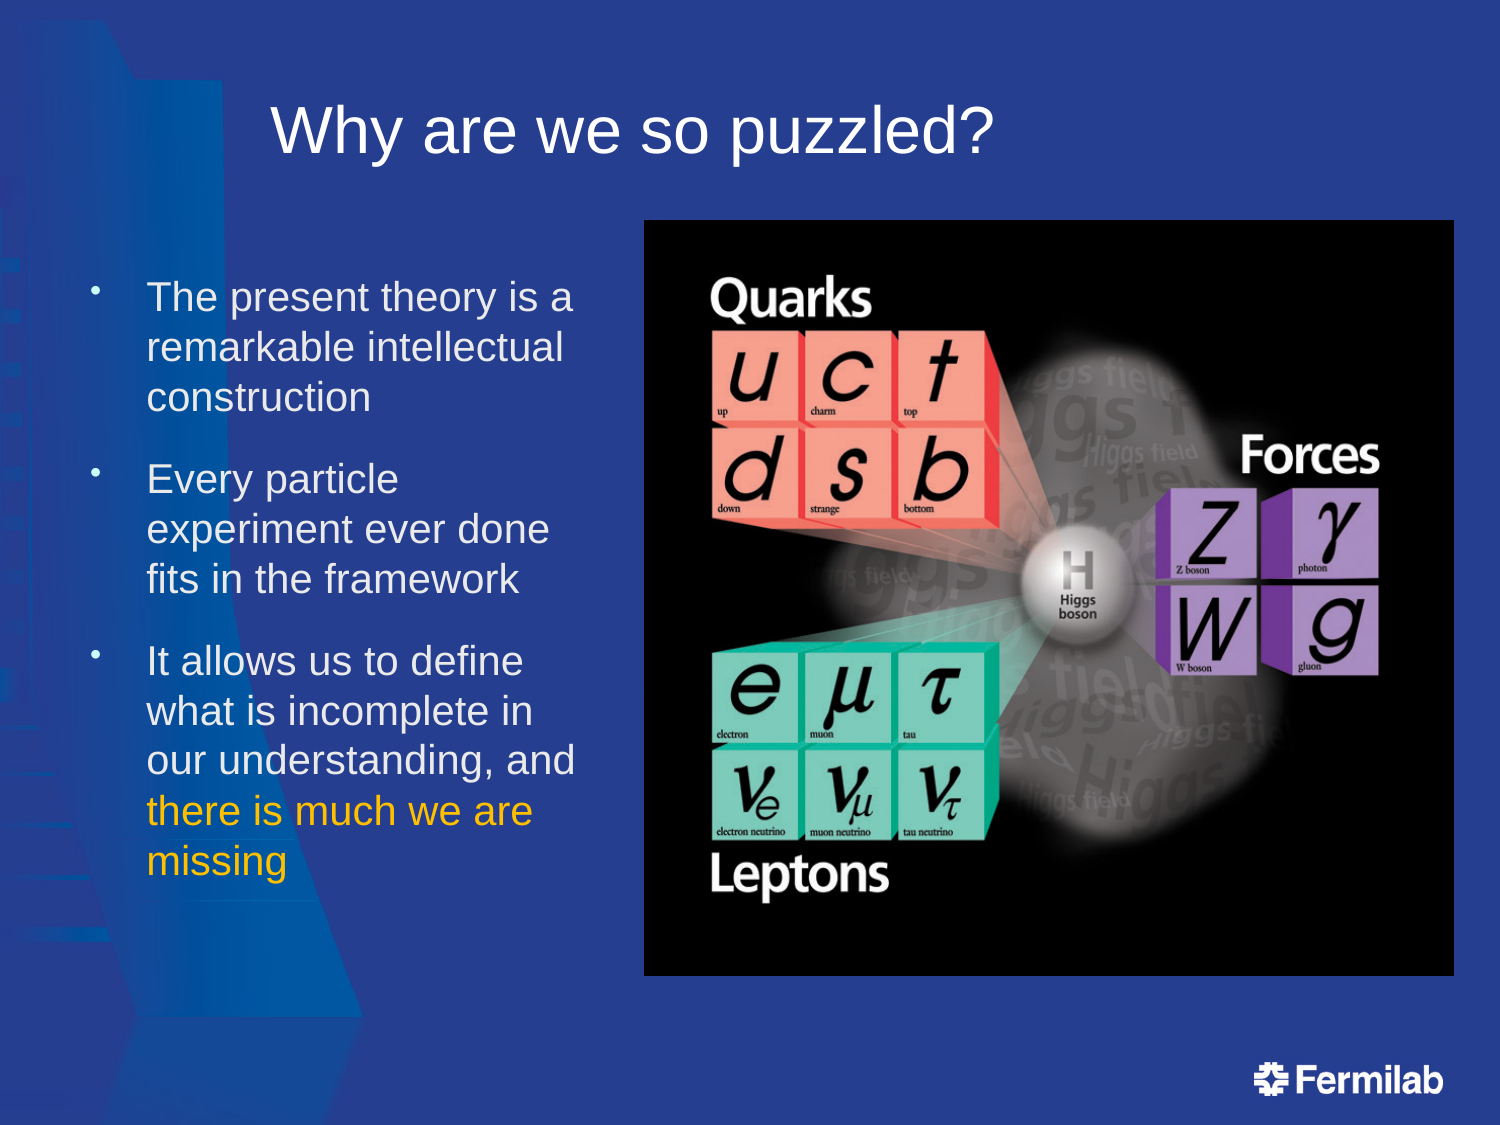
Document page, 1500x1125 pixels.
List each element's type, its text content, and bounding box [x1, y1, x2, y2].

picture [0, 0, 1500, 1125]
list The present theory is a remarkable intellectual construction Every particle experiment ever done fits in the framework It allows us to define what is incomplete in our understanding, and there is much we are missing [74, 262, 599, 1006]
title Why are we so puzzled? [255, 33, 1381, 222]
